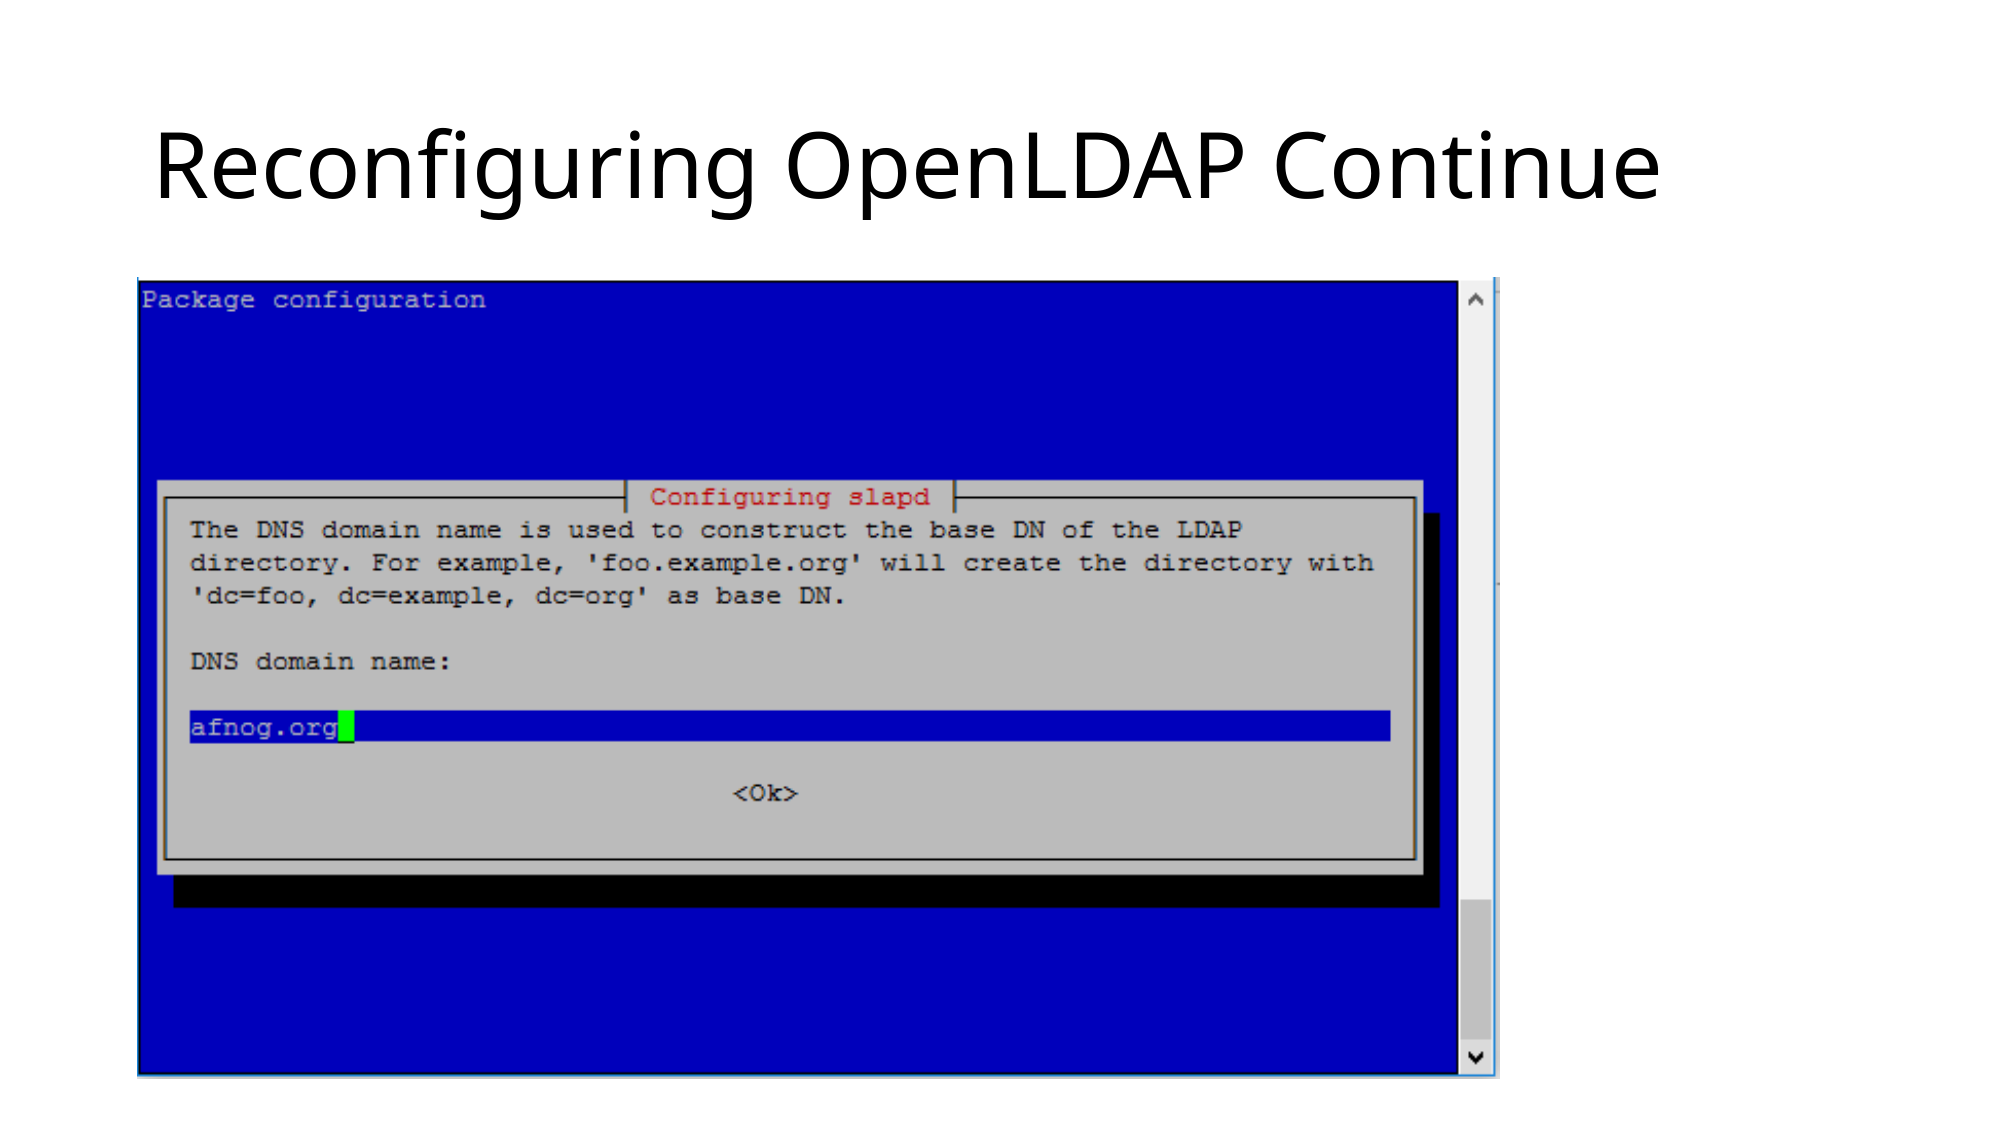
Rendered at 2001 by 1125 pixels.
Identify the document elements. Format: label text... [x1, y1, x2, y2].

title Reconfiguring OpenLDAP Continue [137, 59, 1863, 278]
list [137, 277, 1500, 1079]
